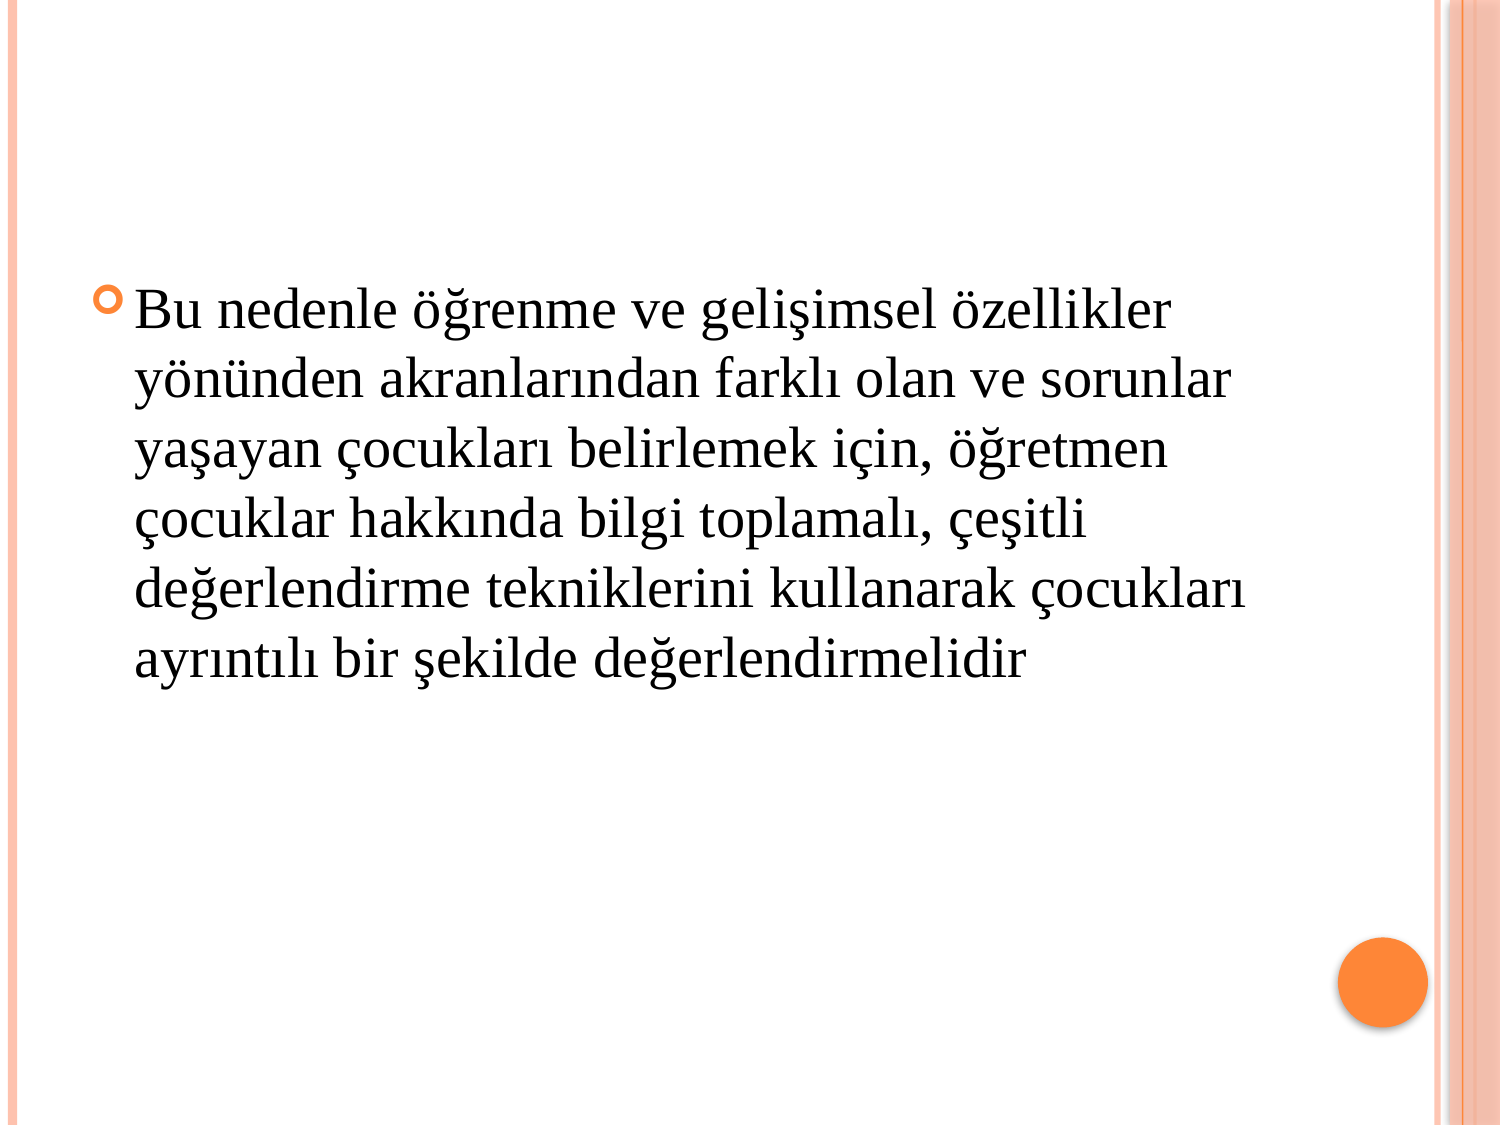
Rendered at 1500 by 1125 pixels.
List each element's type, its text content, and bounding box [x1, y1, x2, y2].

list Bu nedenle öğrenme ve gelişimsel özellikler yönünden akranlarından farklı olan ve sorunlar yaşayan çocukları belirlemek için, öğretmen çocuklar hakkında bilgi toplamalı, çeşitli değerlendirme tekniklerini kullanarak çocukları ayrıntılı bir şekilde değerlendirmelidir [75, 262, 1300, 1062]
